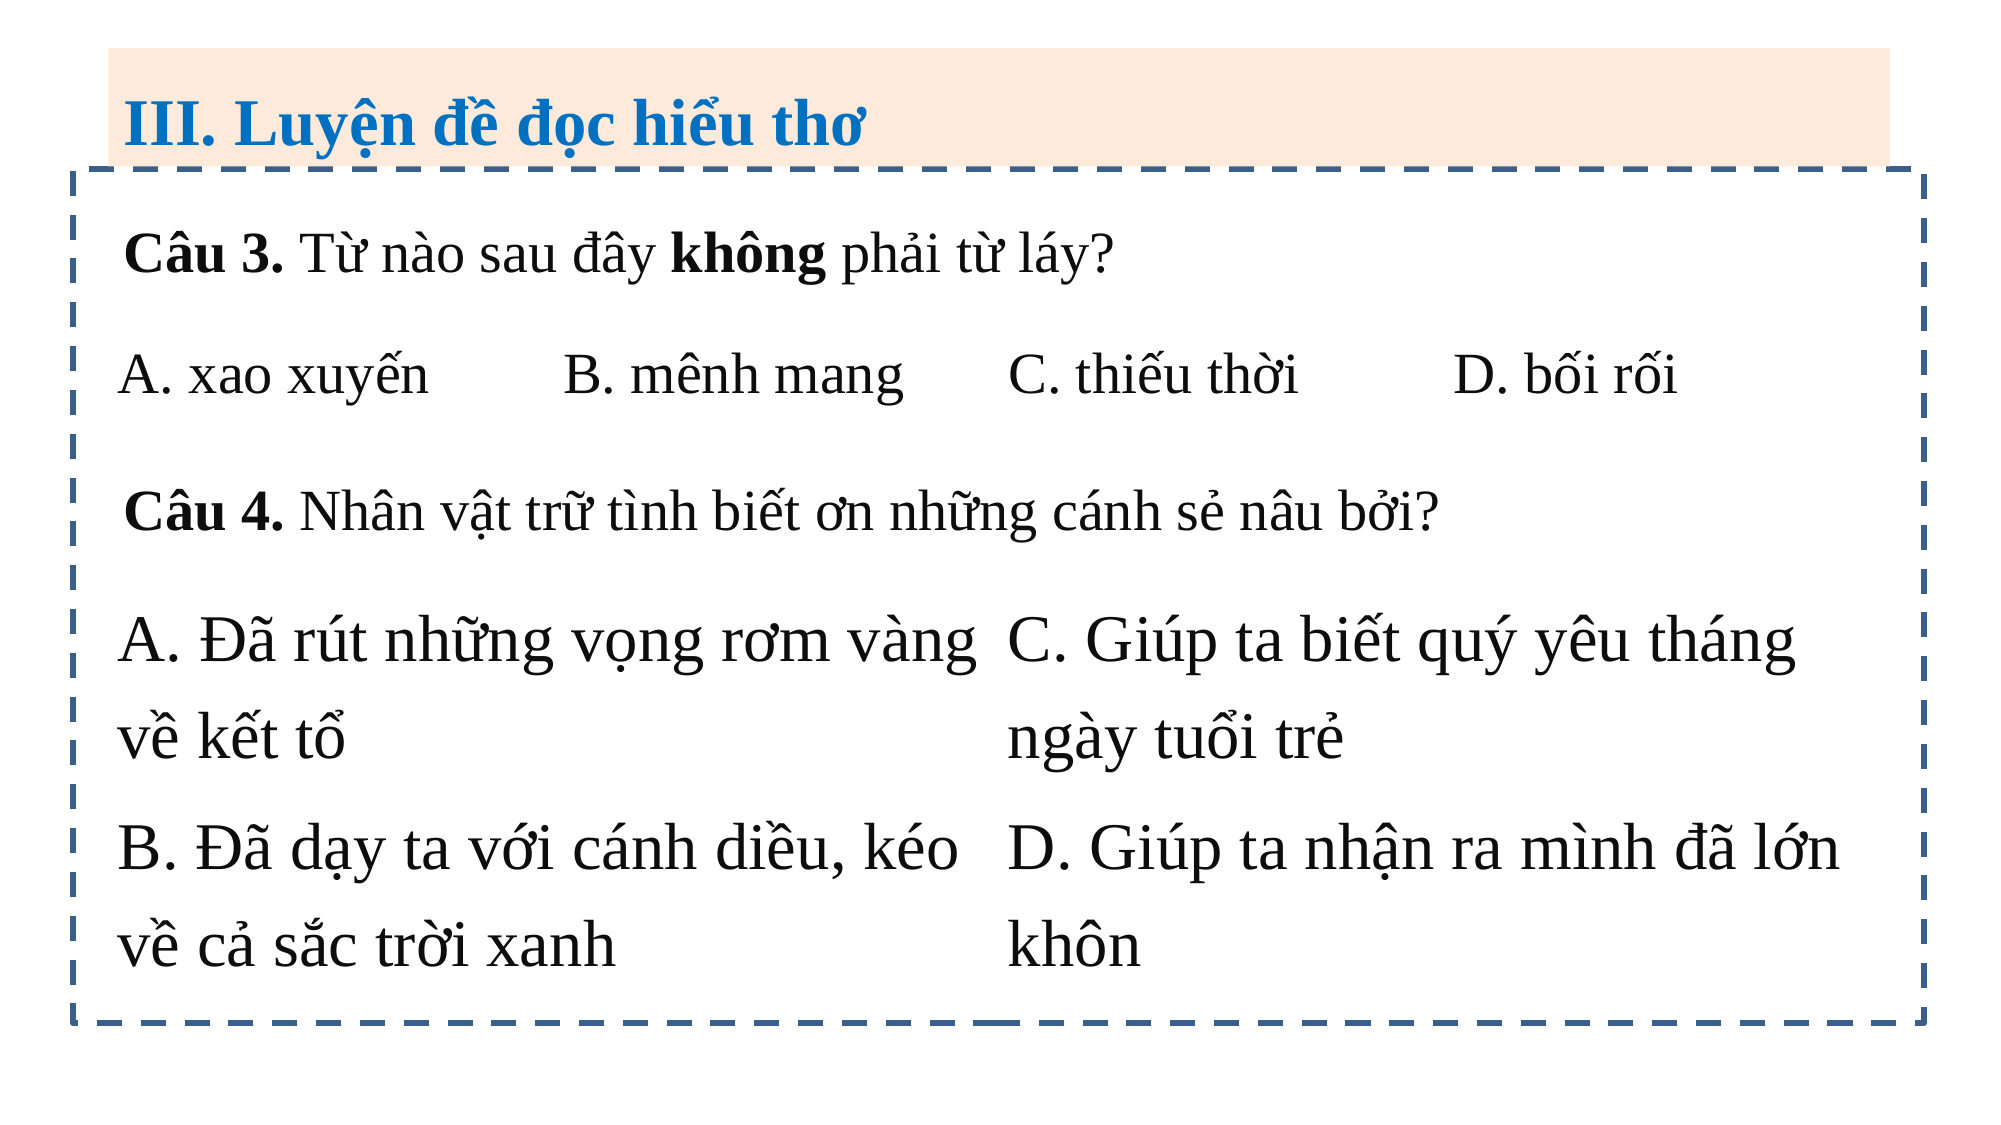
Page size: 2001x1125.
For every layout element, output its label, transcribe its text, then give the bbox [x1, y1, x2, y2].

text_box Câu 3. Từ nào sau đây không phải từ láy? [108, 185, 1890, 292]
table_cell D. Giúp ta nhận ra mình đã lớn khôn [998, 788, 1889, 996]
table_header A. xao xuyến [108, 322, 554, 413]
table_header B. mênh mang [554, 322, 999, 413]
text_box Câu 4. Nhân vật trữ tình biết ơn những cánh sẻ nâu bởi? [108, 443, 1890, 549]
table_header C. Giúp ta biết quý yêu tháng ngày tuổi trẻ [998, 580, 1889, 788]
text_box [71, 167, 1926, 1025]
text_box III. Luyện đề đọc hiểu thơ [108, 47, 1890, 167]
table_header C. thiếu thời [999, 322, 1444, 413]
table_cell B. Đã dạy ta với cánh diều, kéo về cả sắc trời xanh [108, 788, 998, 996]
table_header A. Đã rút những vọng rơm vàng về kết tổ [108, 580, 998, 788]
table_header D. bối rối [1444, 322, 1890, 413]
